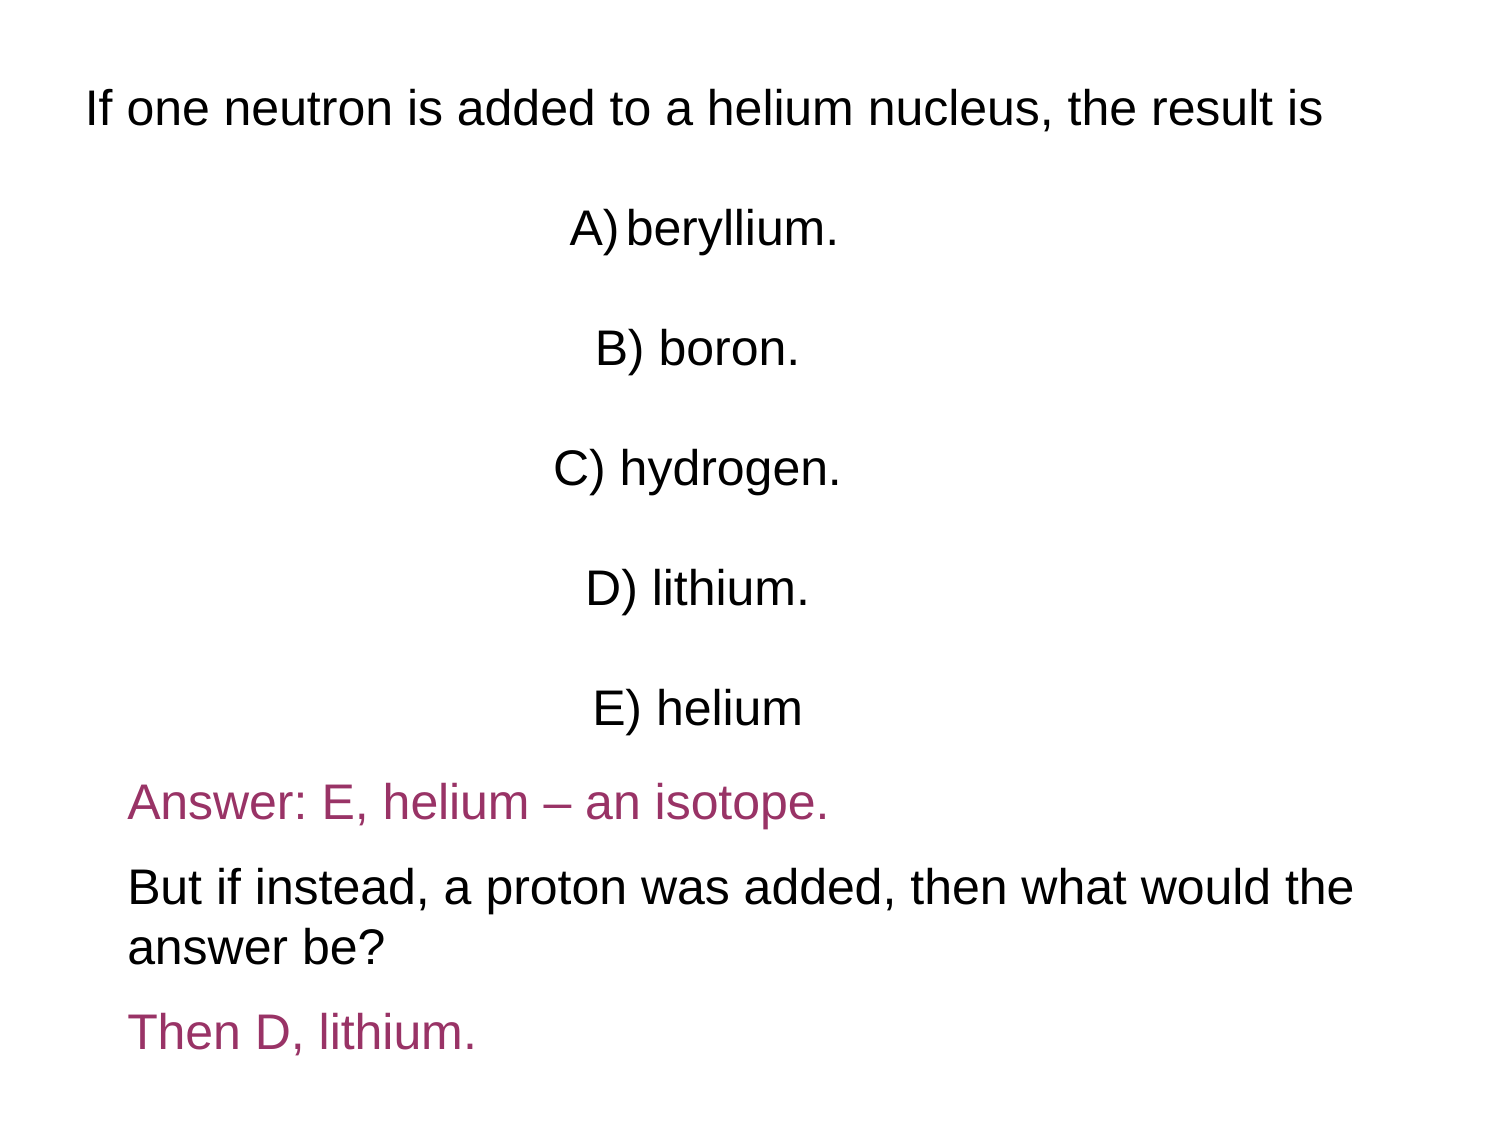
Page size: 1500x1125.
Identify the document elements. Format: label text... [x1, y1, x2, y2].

text_box If one neutron is added to a helium nucleus, the result is beryllium. B) boron. C) hydrogen. D) lithium. E) helium [13, 68, 1396, 743]
text_box Answer: E, helium – an isotope. But if instead, a proton was added, then what would the answer be? Then D, lithium. [112, 762, 1413, 1068]
